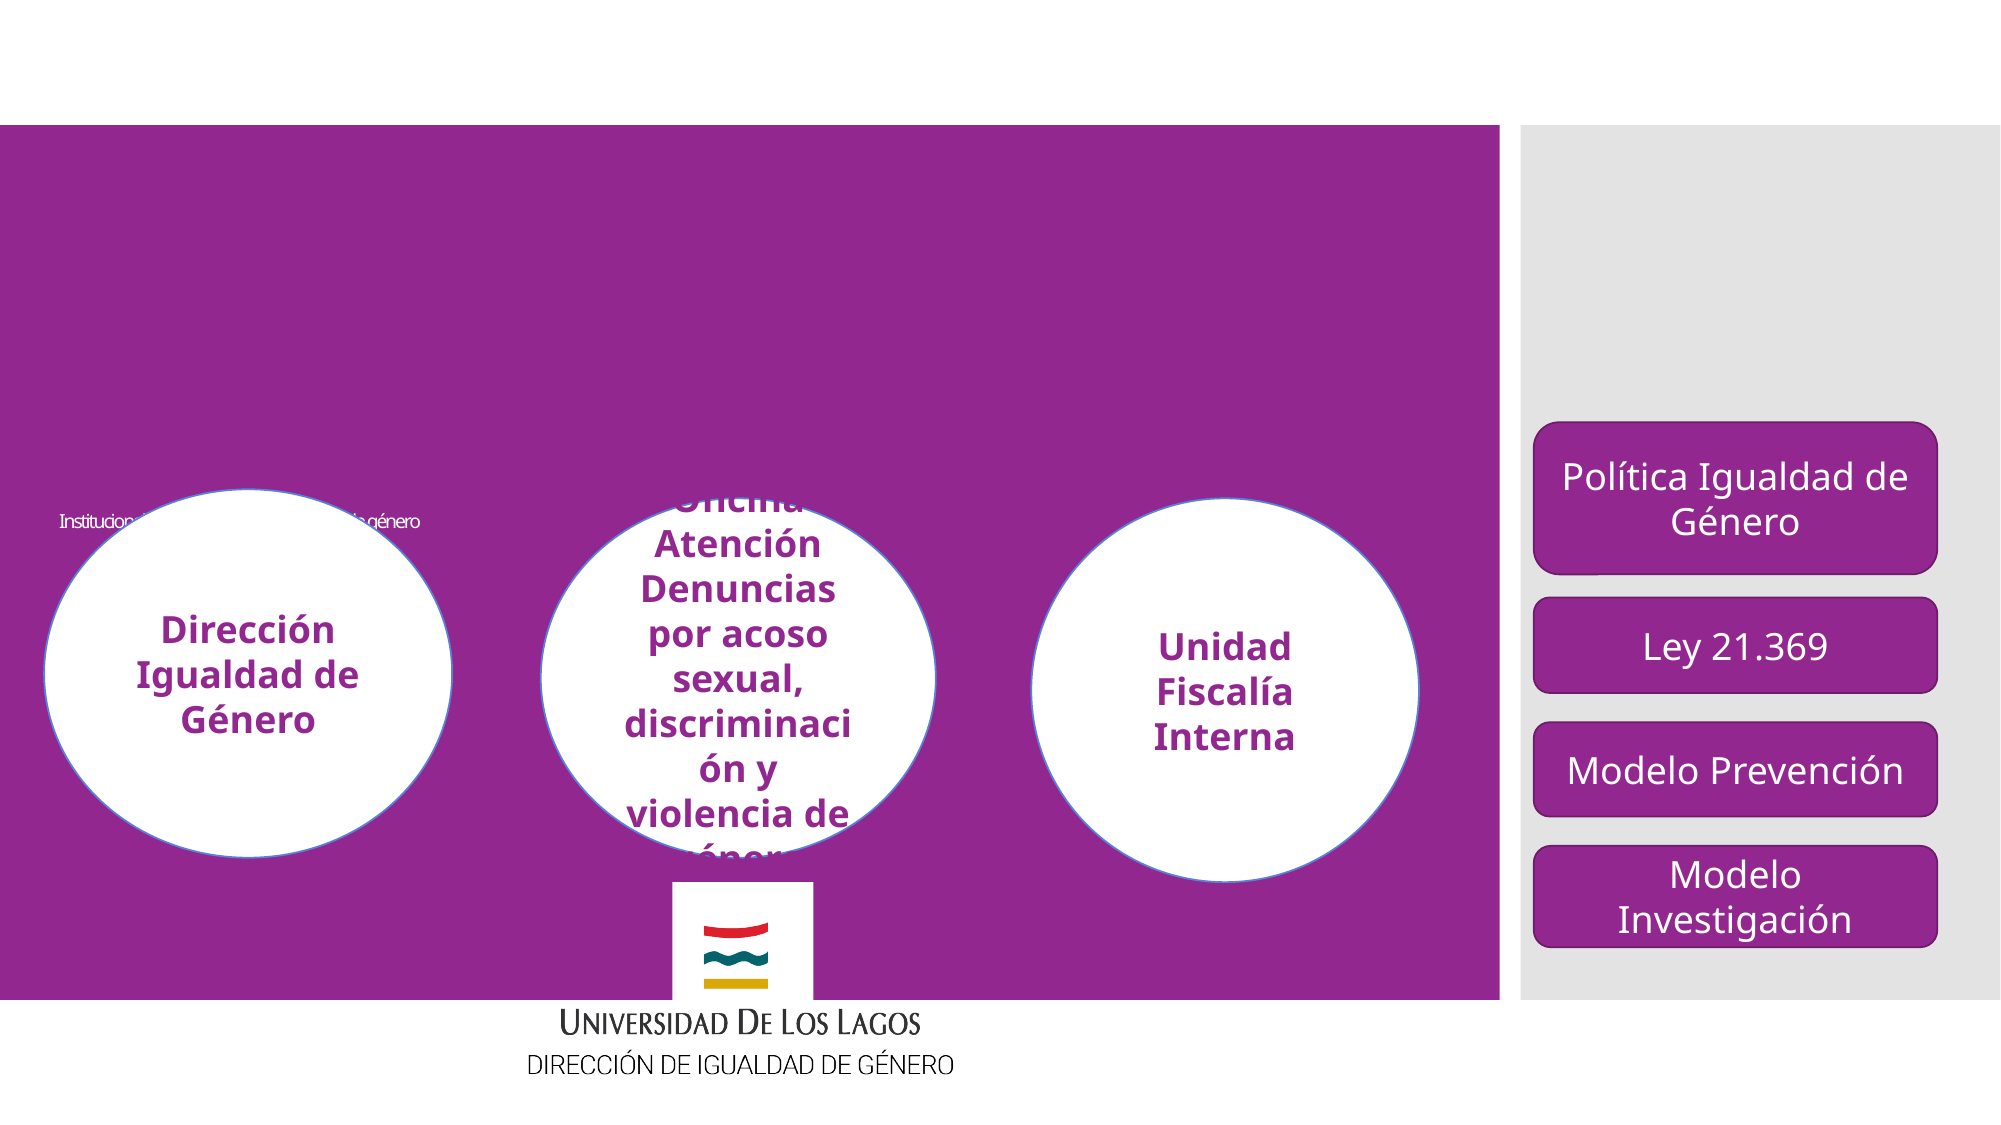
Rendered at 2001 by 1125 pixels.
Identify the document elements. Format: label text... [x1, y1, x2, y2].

text_box Modelo Prevención [1532, 721, 1939, 818]
text_box Oficina Atención Denuncias por acoso sexual, discriminación y violencia de género [539, 497, 937, 859]
text_box Dirección Igualdad de Género [43, 488, 454, 859]
text_box Política Igualdad de Género [1532, 421, 1939, 576]
text_box Modelo Investigación [1532, 844, 1939, 949]
text_box Unidad Fiscalía Interna [1030, 497, 1420, 884]
text_box [672, 881, 814, 915]
title Institucionalidad en materia de igualdad de género [44, 169, 1534, 564]
picture [514, 915, 972, 1090]
text_box Ley 21.369 [1532, 596, 1939, 694]
